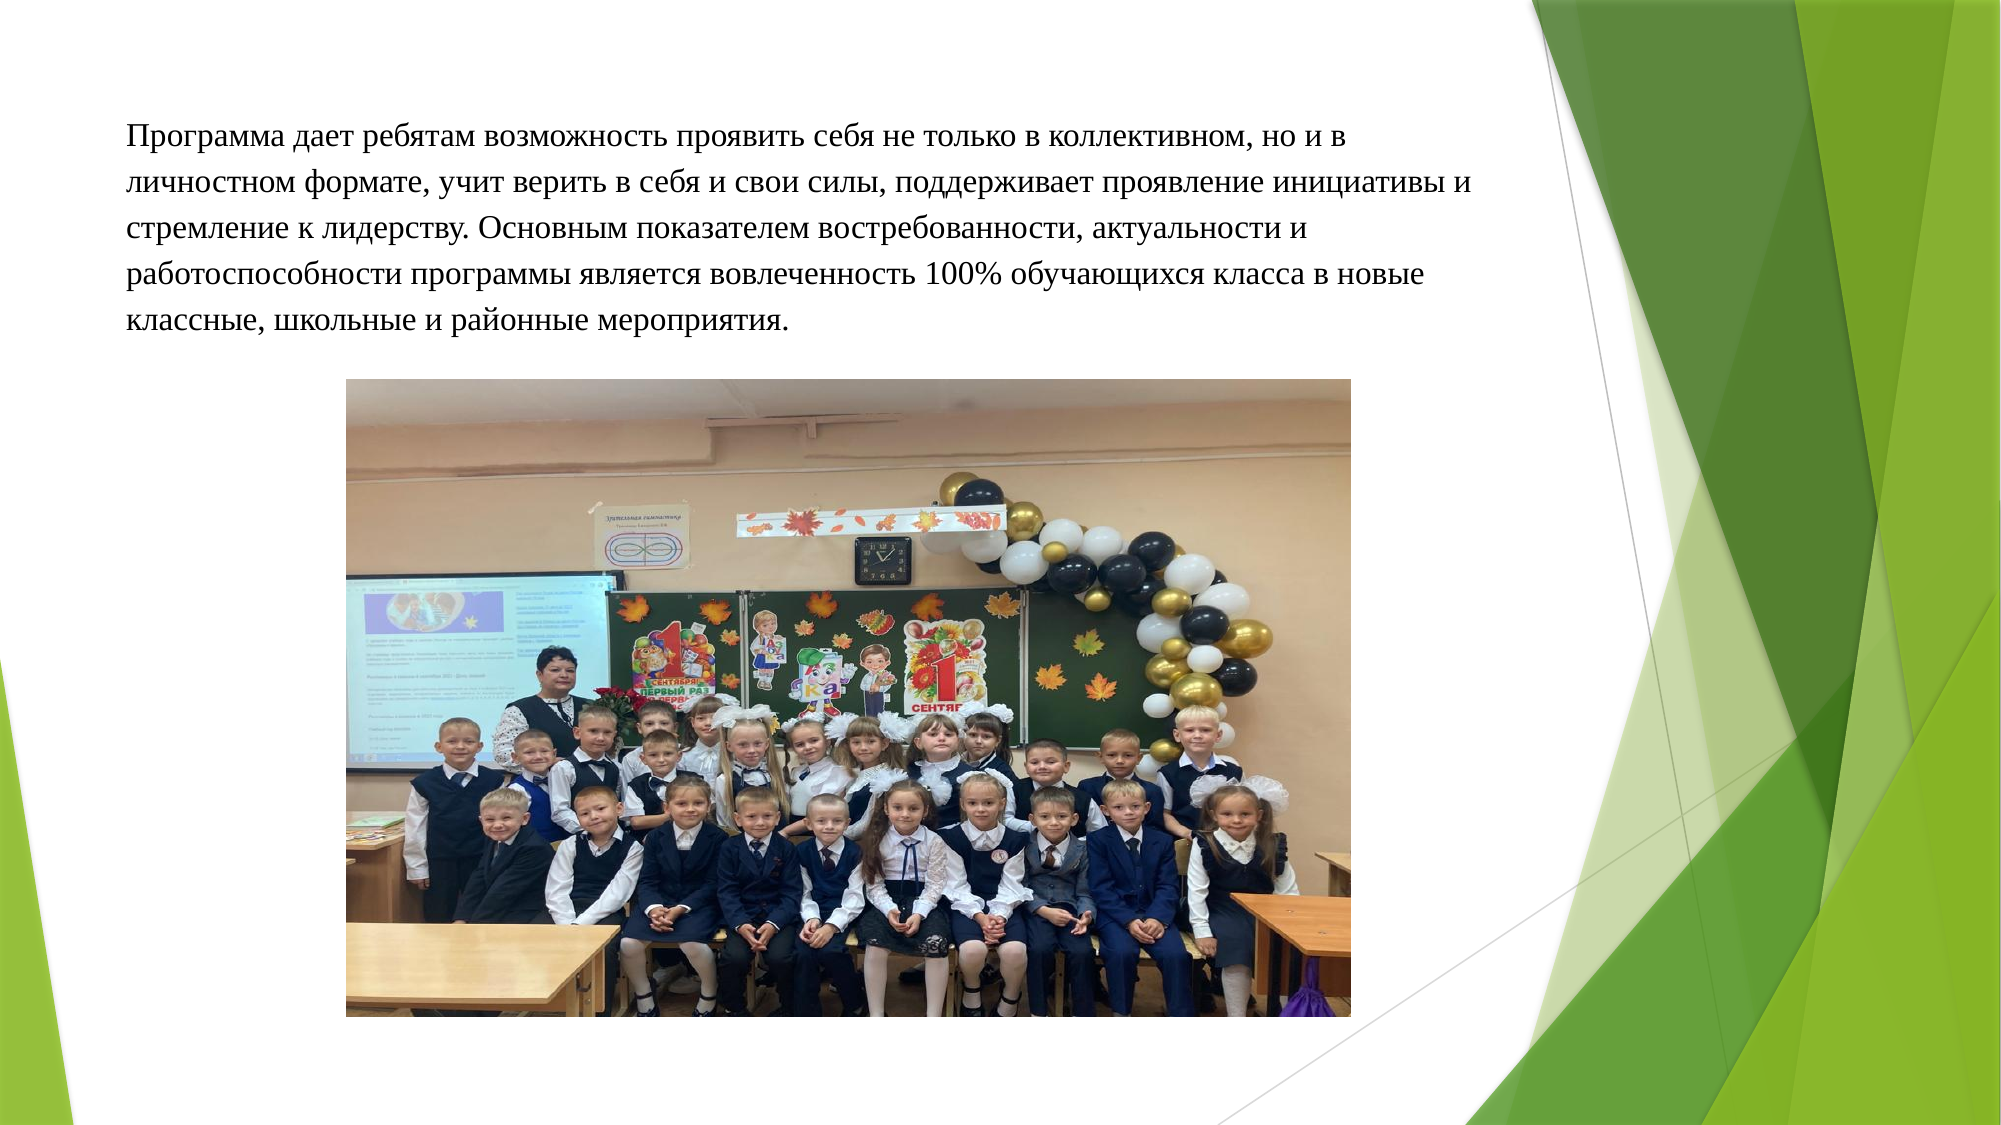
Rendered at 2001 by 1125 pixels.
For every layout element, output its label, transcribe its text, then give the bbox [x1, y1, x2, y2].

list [345, 379, 1352, 1017]
title Программа дает ребятам возможность проявить себя не только в коллективном, но и в личностном формате, учит верить в себя и свои силы, поддерживает проявление инициативы и стремление к лидерству. Основным показателем востребованности, актуальности и работоспособности программы является вовлеченность 100% обучающихся класса в новые классные, школьные и районные мероприятия. [111, 99, 1522, 317]
